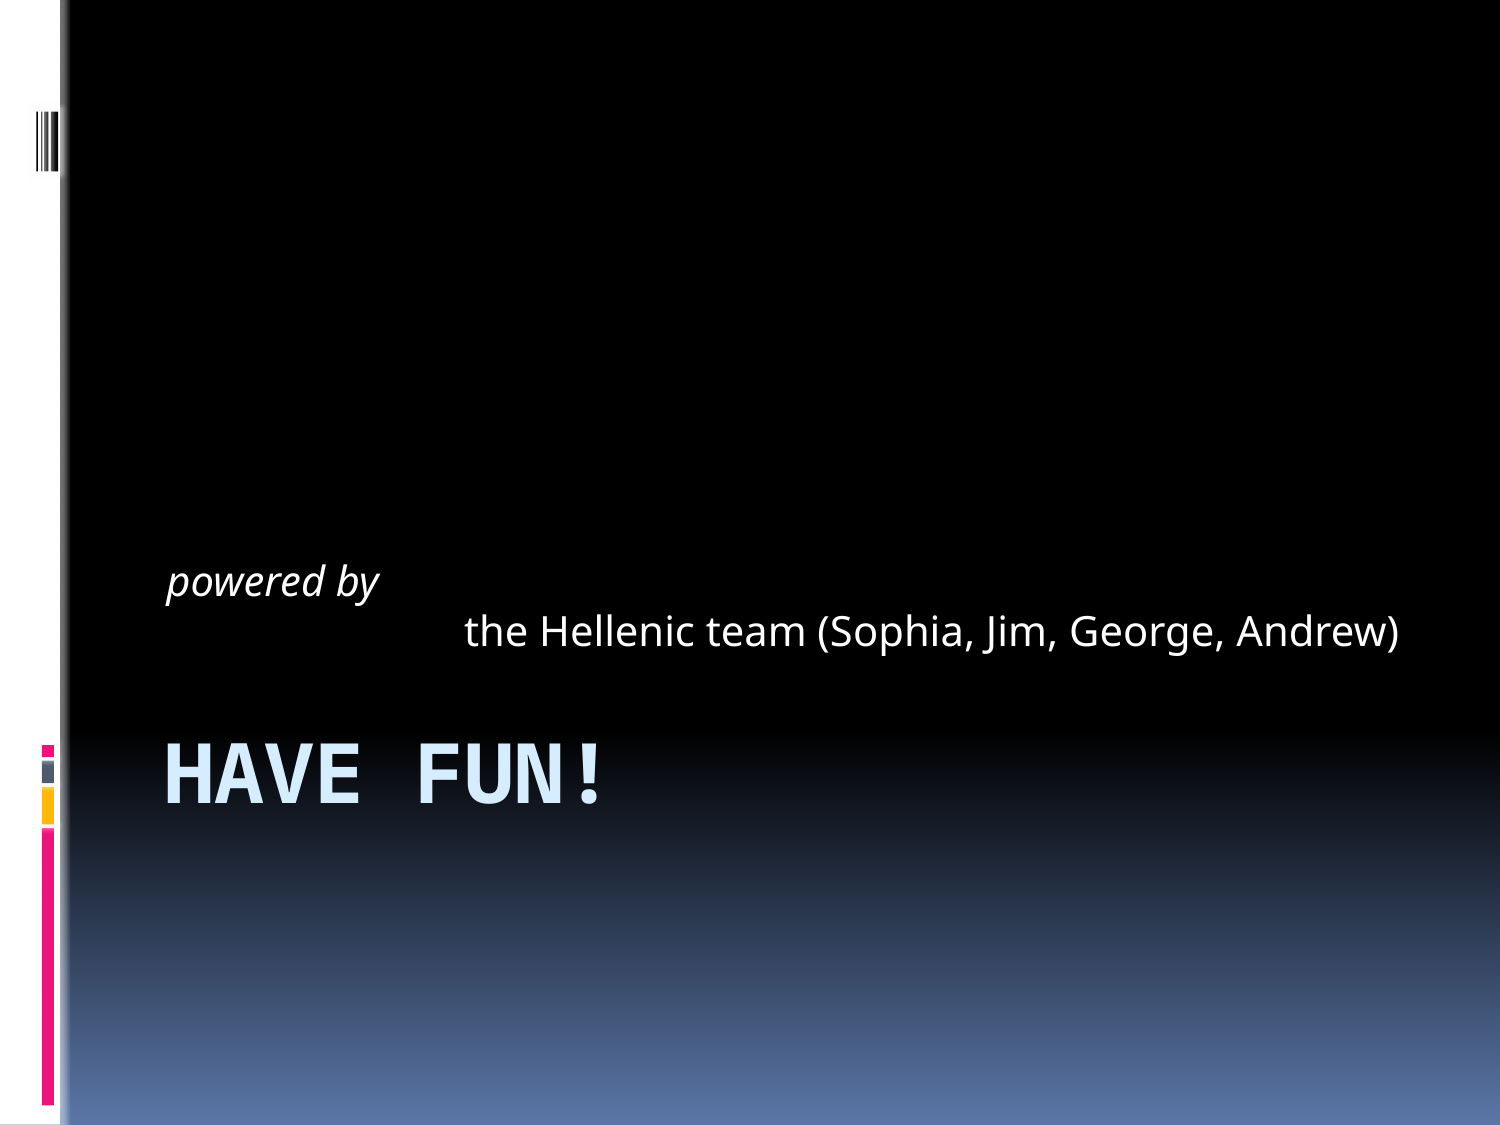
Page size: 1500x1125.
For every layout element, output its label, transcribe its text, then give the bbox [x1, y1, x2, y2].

subtitle powered by the Hellenic team (Sophia, Jim, George, Andrew) [150, 464, 1425, 713]
title Have fun! [150, 713, 1425, 1037]
